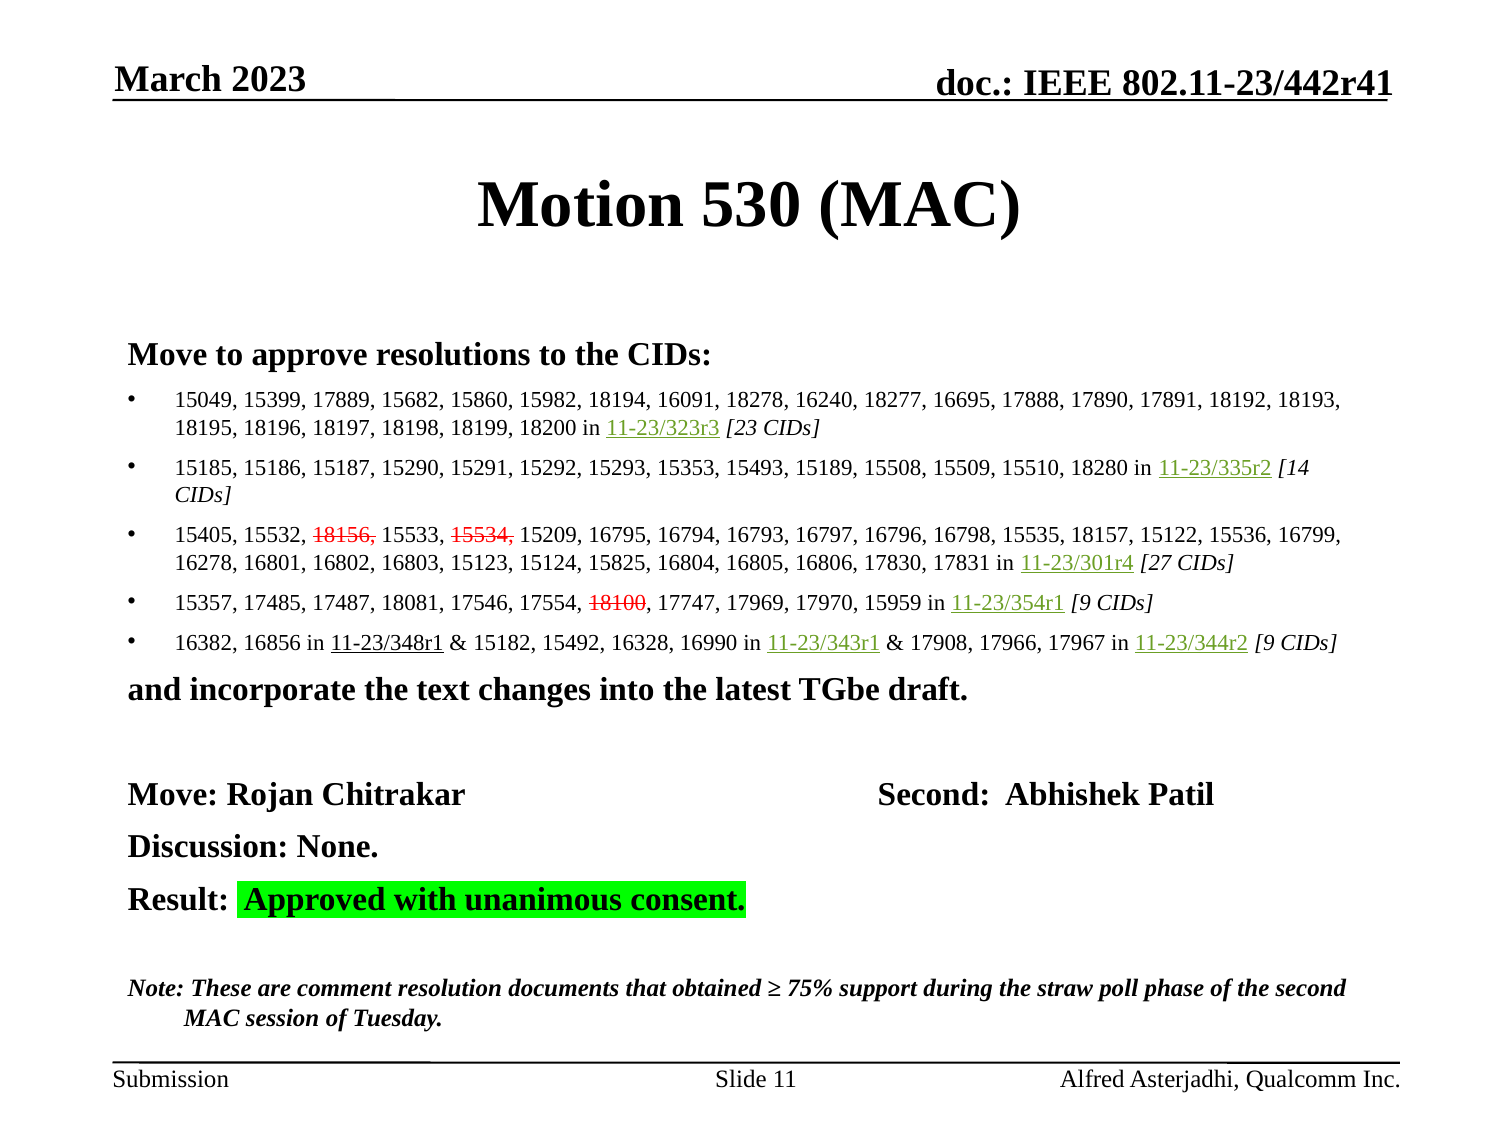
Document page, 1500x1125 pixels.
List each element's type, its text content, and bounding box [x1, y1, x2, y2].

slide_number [114, 54, 423, 100]
footer Alfred Asterjadhi, Qualcomm Inc. [878, 1061, 1402, 1093]
list Move to approve resolutions to the CIDs: 15049, 15399, 17889, 15682, 15860, 15982, 18194, 16091, 18278, 16240, 18277, 16695, 17888, 17890, 17891, 18192, 18193, 18195, 18196, 18197, 18198, 18199, 18200 in 11-23/323r3 [23 CIDs] 15185, 15186, 15187, 15290, 15291, 15292, 15293, 15353, 15493, 15189, 15508, 15509, 15510, 18280 in 11-23/335r2 [14 CIDs] 15405, 15532, 18156, 15533, 15534, 15209, 16795, 16794, 16793, 16797, 16796, 16798, 15535, 18157, 15122, 15536, 16799, 16278, 16801, 16802, 16803, 15123, 15124, 15825, 16804, 16805, 16806, 17830, 17831 in 11-23/301r4 [27 CIDs] 15357, 17485, 17487, 18081, 17546, 17554, 18100, 17747, 17969, 17970, 15959 in 11-23/354r1 [9 CIDs] 16382, 16856 in 11-23/348r1 & 15182, 15492, 16328, 16990 in 11-23/343r1 & 17908, 17966, 17967 in 11-23/344r2 [9 CIDs] and incorporate the text changes into the latest TGbe draft. Move: Rojan Chitrakar Second: Abhishek Patil Discussion: None. Result: Approved with unanimous consent. Note: These are comment resolution documents that obtained ≥ 75% support during the straw poll phase of the second MAC session of Tuesday. [112, 324, 1388, 1063]
slide_number Slide 11 [712, 1061, 800, 1123]
title Motion 530 (MAC) [112, 112, 1388, 288]
